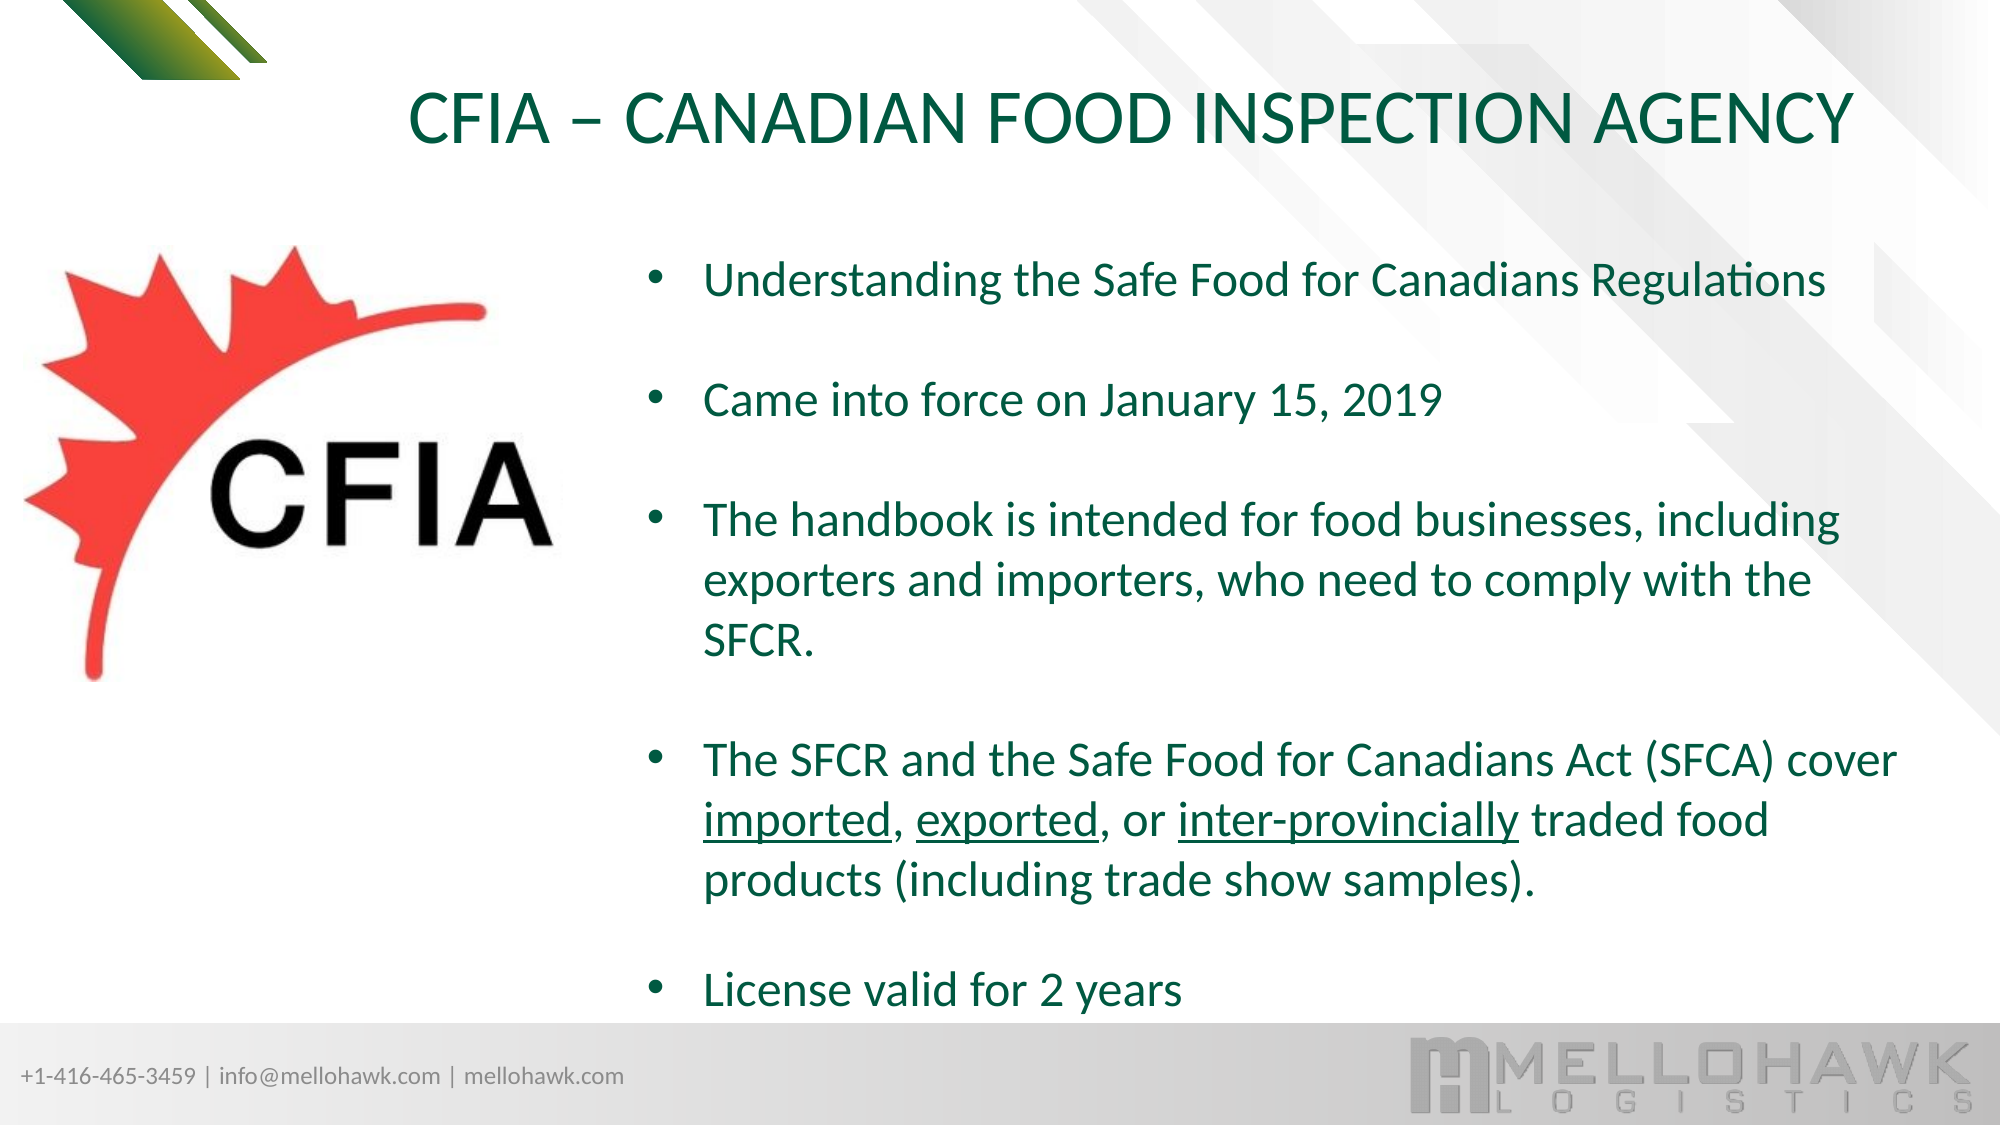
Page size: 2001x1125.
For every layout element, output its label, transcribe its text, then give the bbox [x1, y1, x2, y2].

text_box Understanding the Safe Food for Canadians Regulations Came into force on January 15, 2019 The handbook is intended for food businesses, including exporters and importers, who need to comply with the SFCR. The SFCR and the Safe Food for Canadians Act (SFCA) cover imported, exported, or inter-provincially traded food products (including trade show samples). License valid for 2 years [632, 178, 1944, 1024]
title CFIA – CANADIAN FOOD INSPECTION AGENCY [321, 38, 1944, 198]
picture [23, 245, 563, 682]
